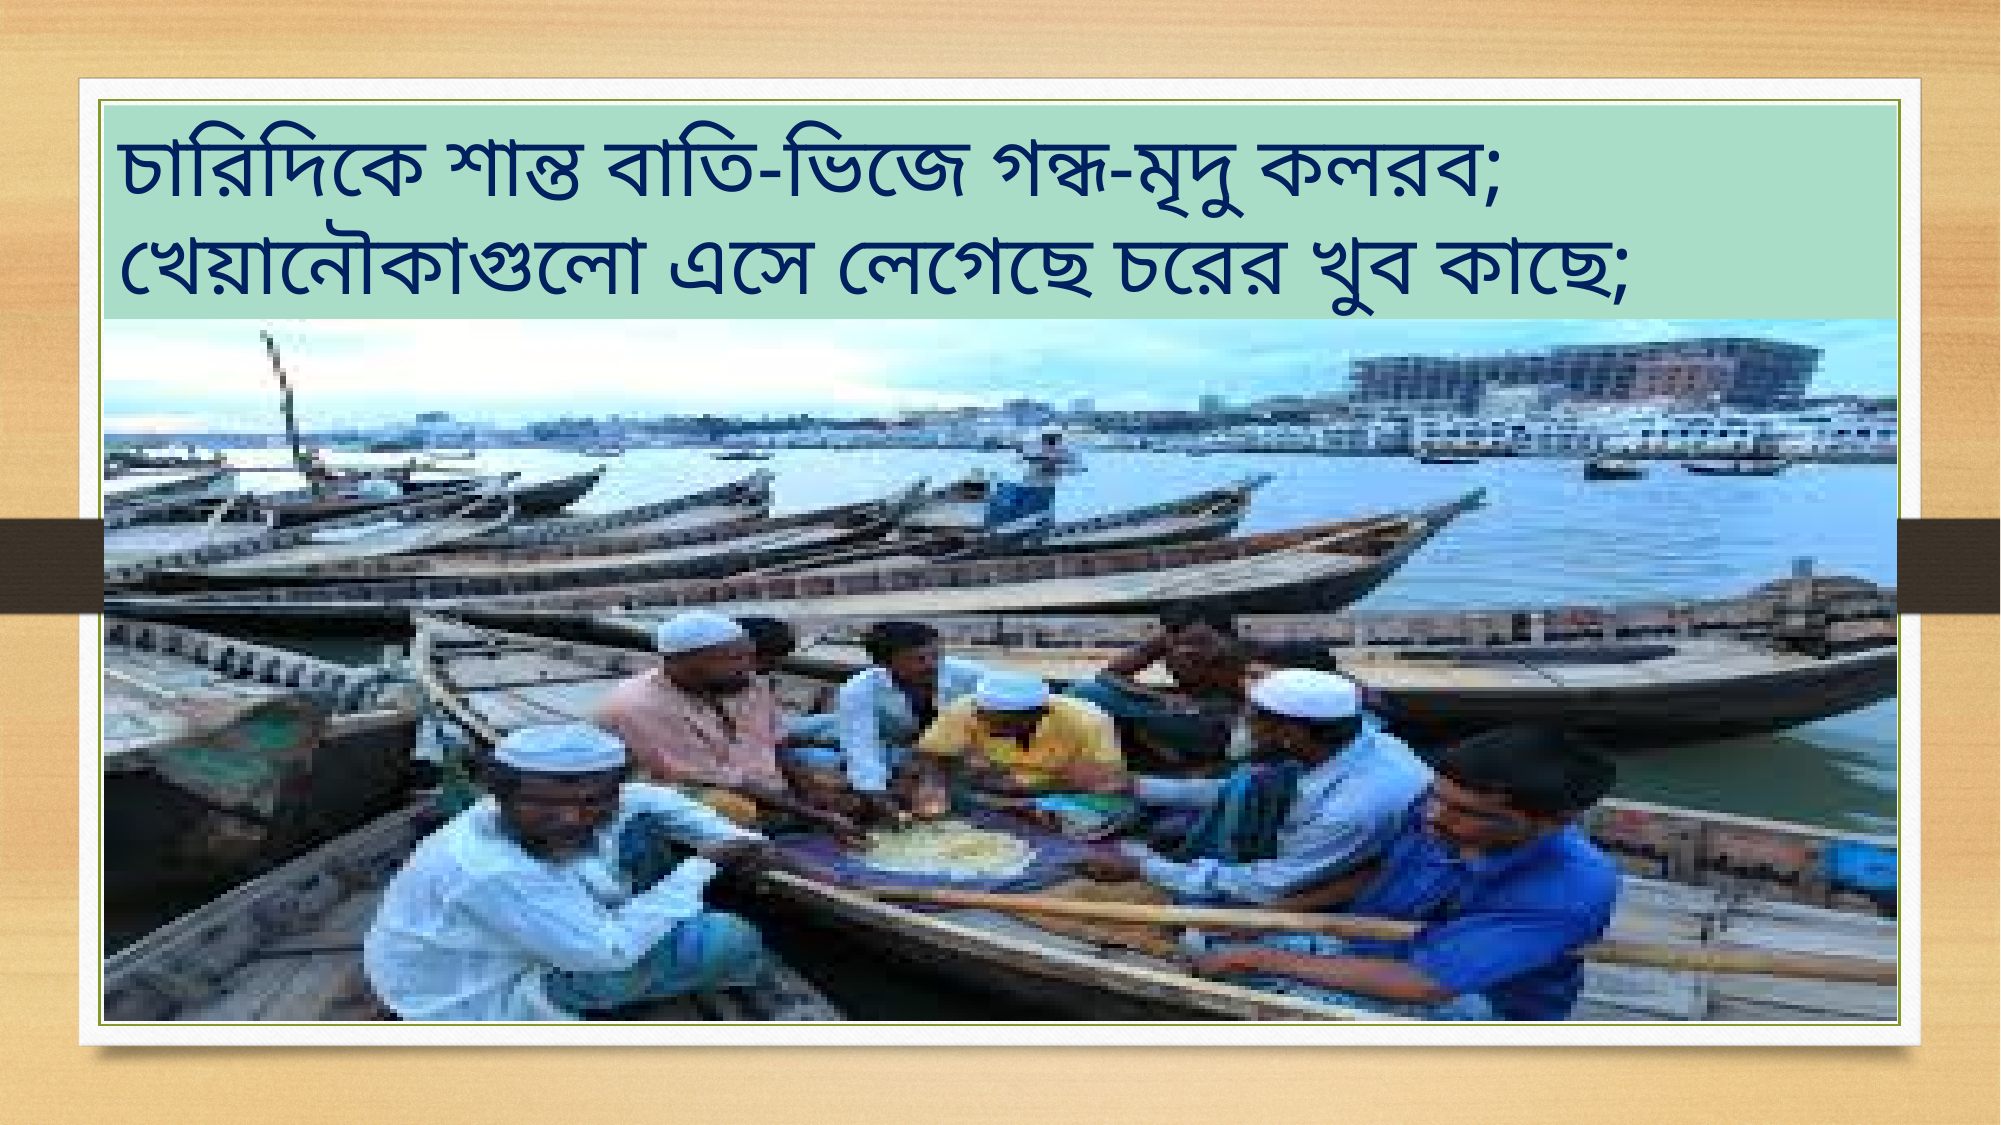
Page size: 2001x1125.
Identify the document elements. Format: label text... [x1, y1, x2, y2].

title চারিদিকে শান্ত বাতি-ভিজে গন্ধ-মৃদু কলরব; খেয়ানৌকাগুলো এসে লেগেছে চরের খুব কাছে; [104, 105, 1897, 319]
picture [0, 0, 2001, 1125]
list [103, 319, 1897, 1022]
